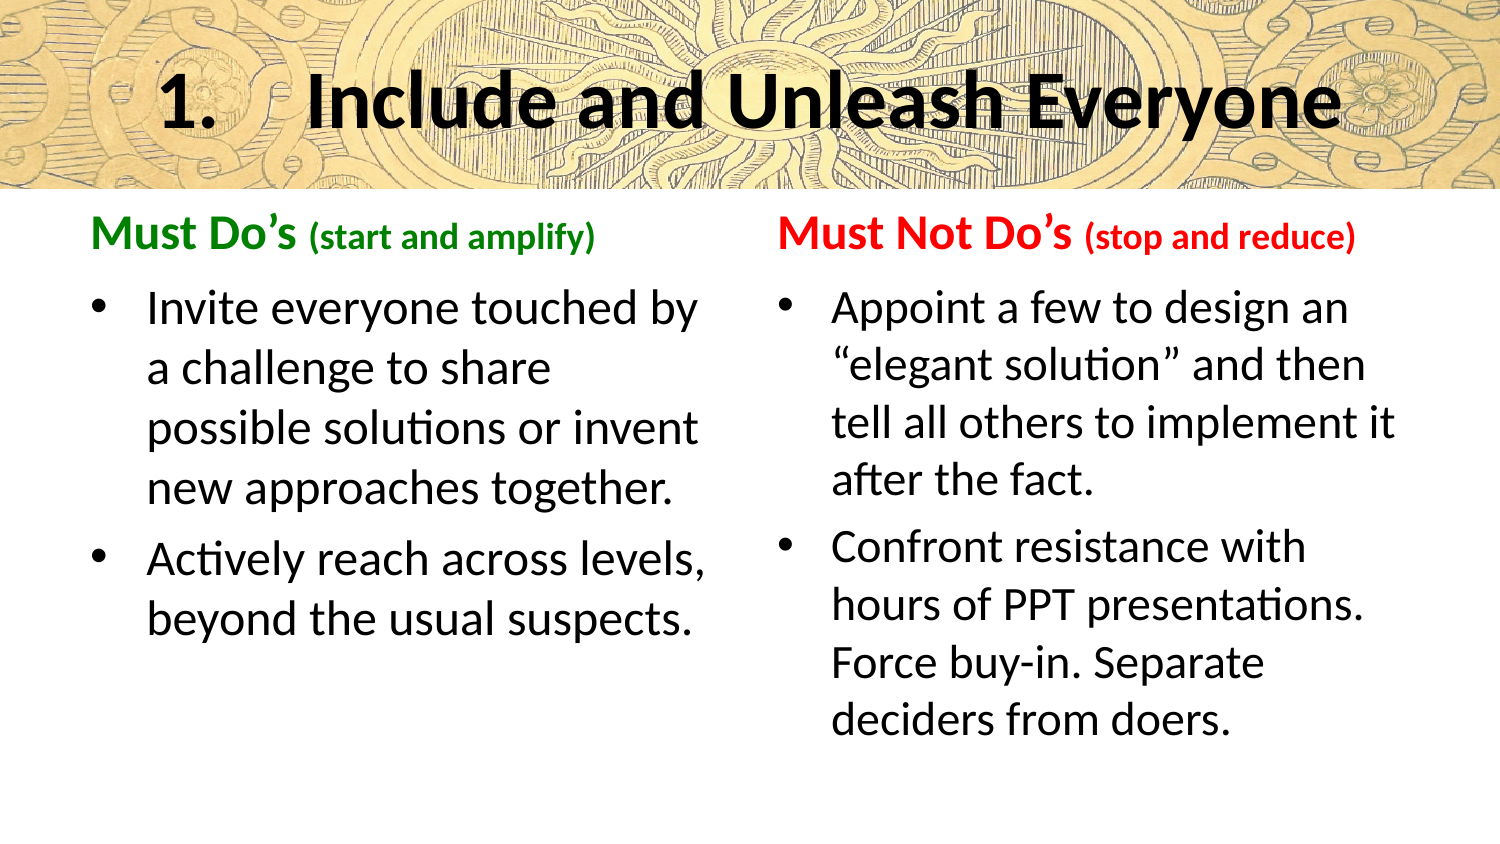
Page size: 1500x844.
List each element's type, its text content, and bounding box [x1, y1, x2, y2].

picture [0, 0, 1500, 190]
list Must Do’s (start and amplify) [75, 197, 738, 267]
list Must Not Do’s (stop and reduce) [761, 197, 1425, 267]
list Invite everyone touched by a challenge to share possible solutions or invent new approaches together. Actively reach across levels, beyond the usual suspects. [75, 267, 738, 754]
list Appoint a few to design an “elegant solution” and then tell all others to implement it after the fact. Confront resistance with hours of PPT presentations. Force buy-in. Separate deciders from doers. [761, 267, 1425, 754]
